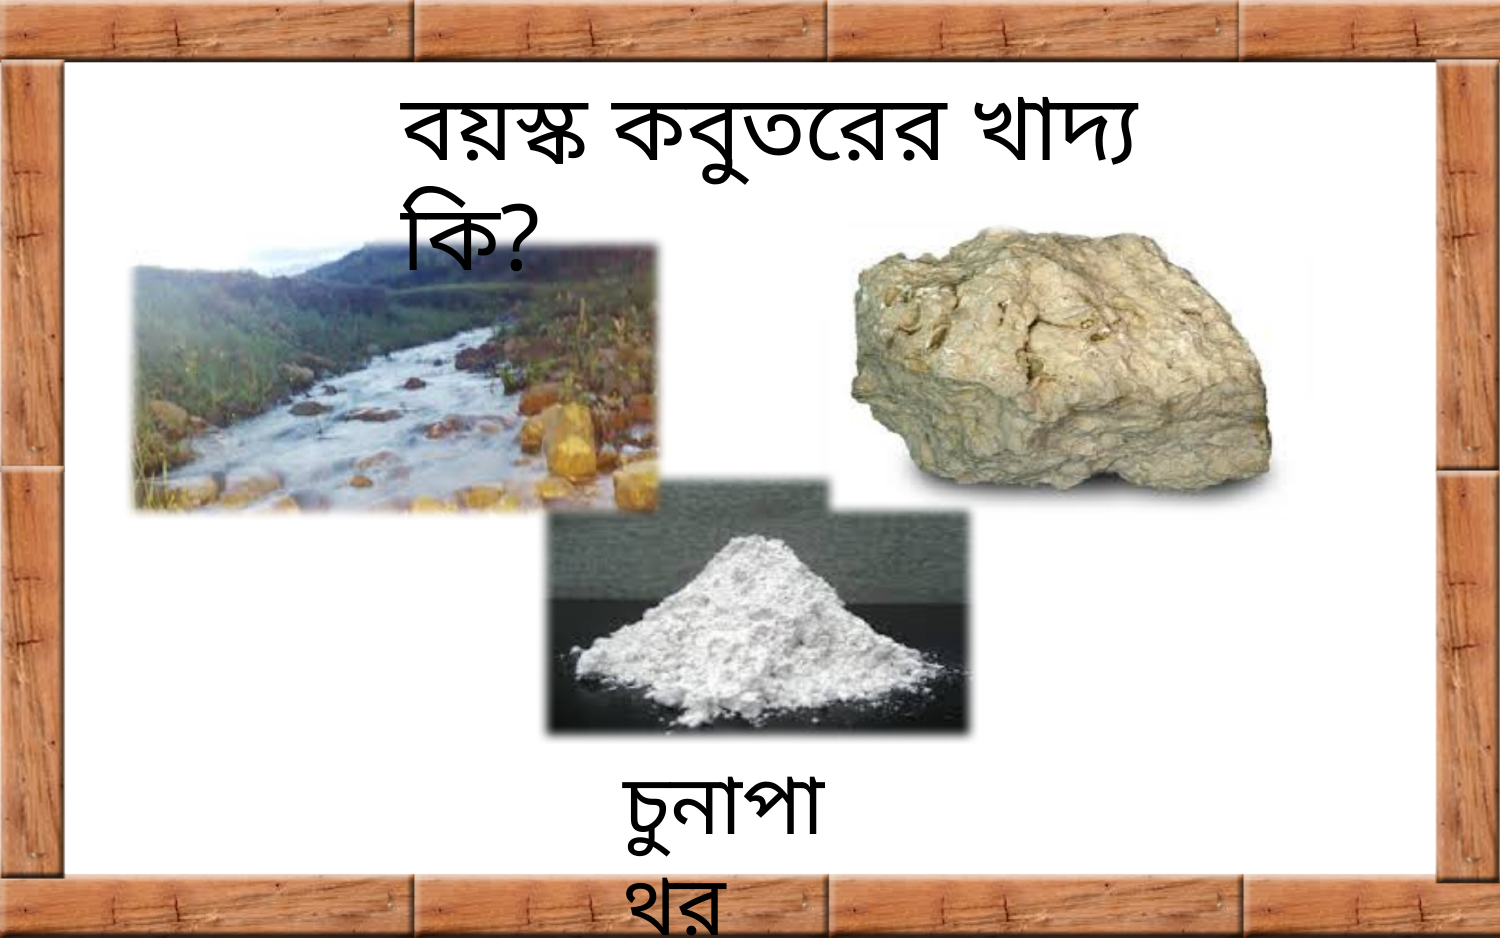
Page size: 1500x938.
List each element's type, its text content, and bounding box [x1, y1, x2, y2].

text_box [123, 220, 1317, 745]
text_box বয়স্ক কবুতরের খাদ্য কি? [387, 61, 1189, 219]
picture [0, 0, 1500, 938]
text_box চুনাপাথর [608, 754, 892, 938]
